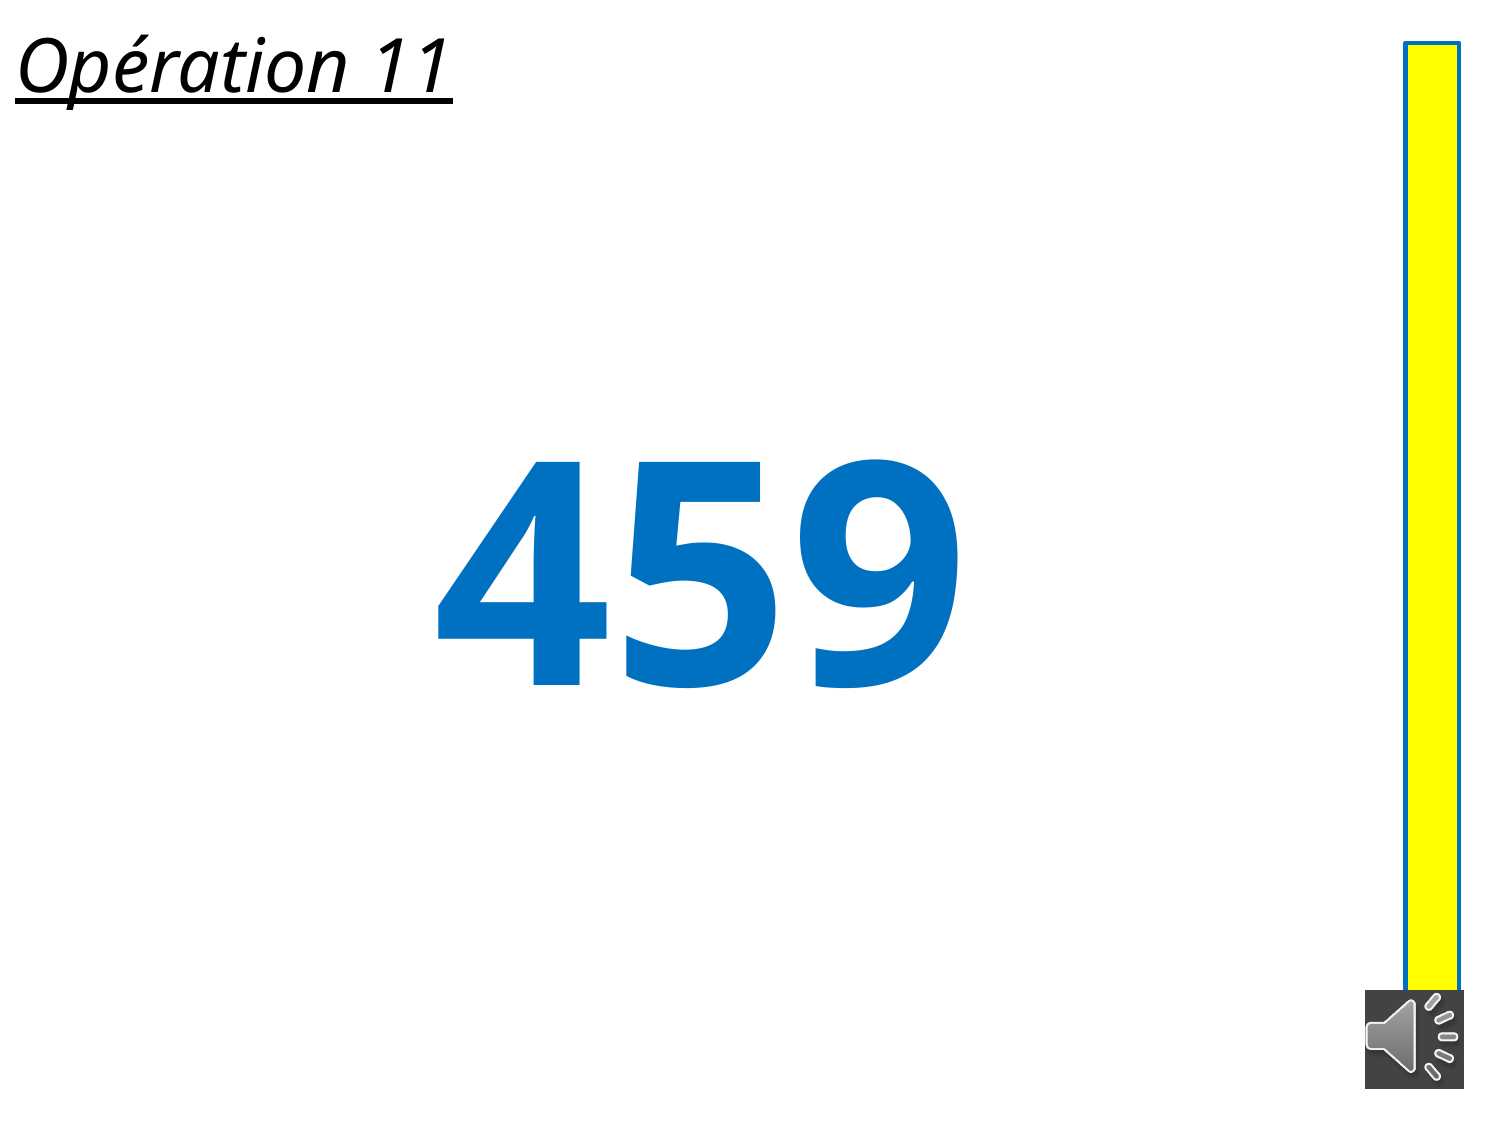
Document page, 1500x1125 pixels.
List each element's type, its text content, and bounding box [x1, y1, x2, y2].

title Opération 11 [0, 0, 502, 126]
picture [1364, 989, 1465, 1090]
text_box 459 [0, 365, 1403, 756]
text_box [1403, 41, 1461, 987]
